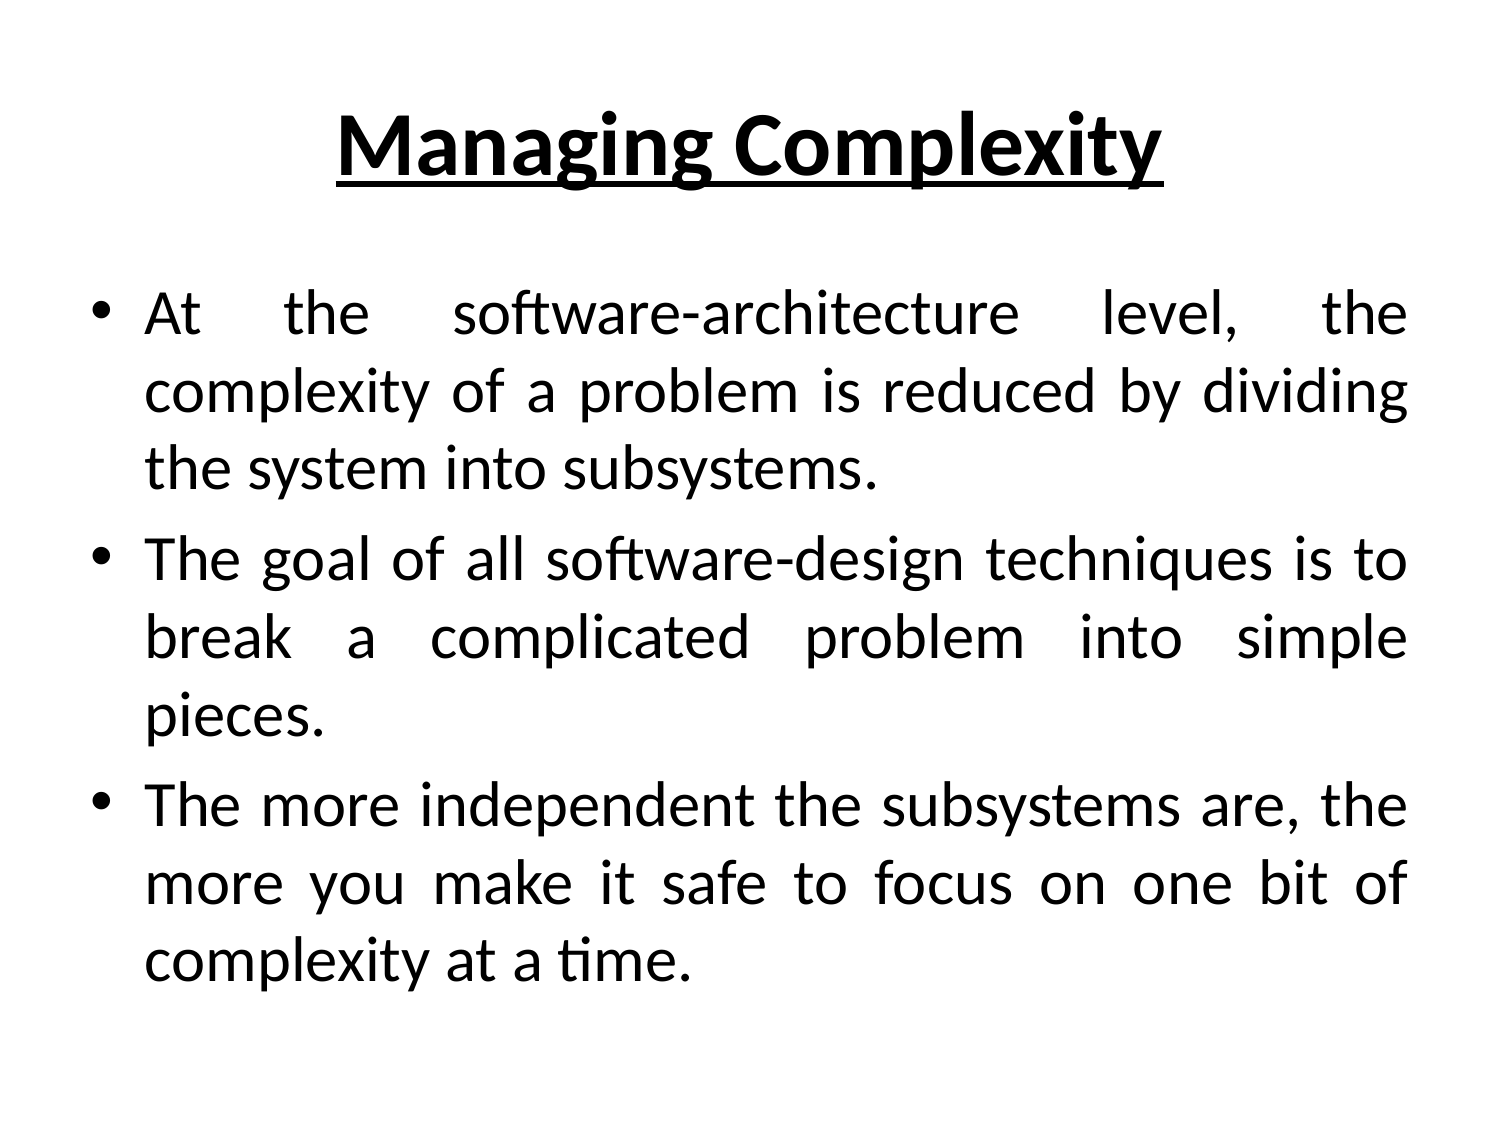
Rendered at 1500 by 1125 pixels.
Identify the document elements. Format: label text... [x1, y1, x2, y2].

list At the software-architecture level, the complexity of a problem is reduced by dividing the system into subsystems. The goal of all software-design techniques is to break a complicated problem into simple pieces. The more independent the subsystems are, the more you make it safe to focus on one bit of complexity at a time. [75, 262, 1425, 1005]
title Managing Complexity [75, 45, 1425, 233]
